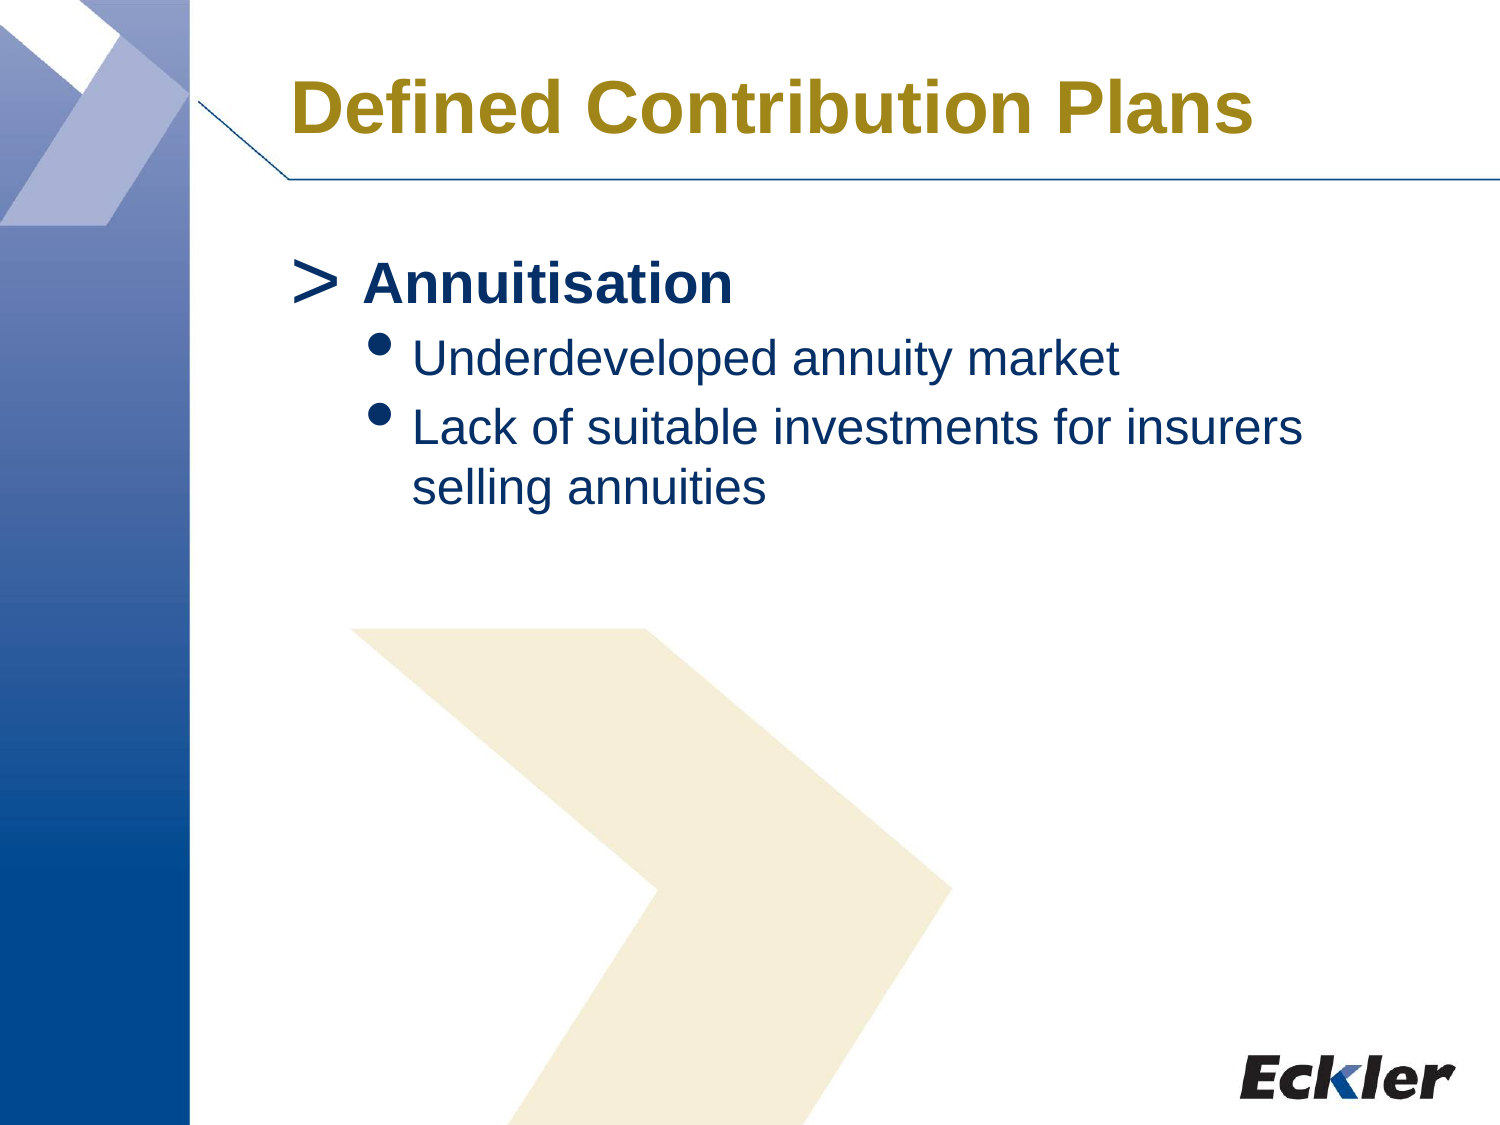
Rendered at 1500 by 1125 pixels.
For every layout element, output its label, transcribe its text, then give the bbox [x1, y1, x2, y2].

picture [0, 0, 1500, 1125]
title Defined Contribution Plans [275, 20, 1413, 188]
list Annuitisation Underdeveloped annuity market Lack of suitable investments for insurers selling annuities [275, 237, 1413, 1000]
